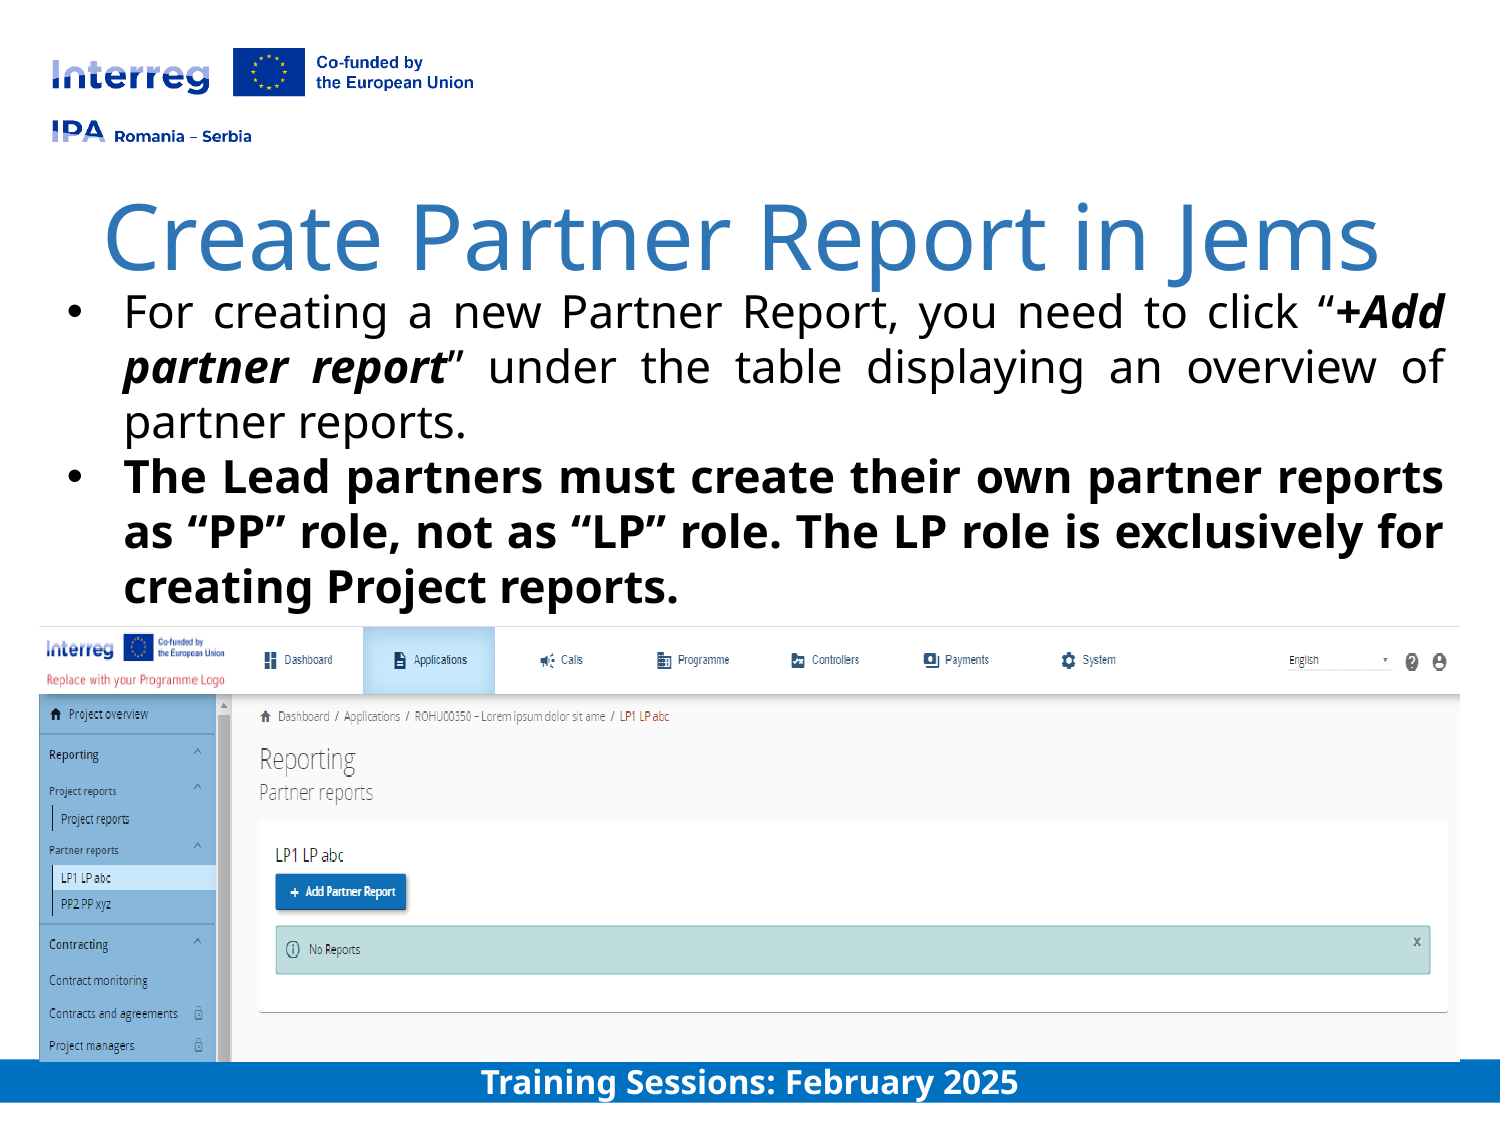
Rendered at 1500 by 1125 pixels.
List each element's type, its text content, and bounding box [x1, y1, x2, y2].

text_box Create Partner Report in Jems [26, 171, 1460, 296]
text_box For creating a new Partner Report, you need to click “+Add partner report” under the table displaying an overview of partner reports. The Lead partners must create their own partner reports as “PP” role, not as “LP” role. The LP role is exclusively for creating Project reports. [52, 275, 1460, 621]
picture [39, 623, 1460, 1062]
picture [28, 24, 497, 166]
